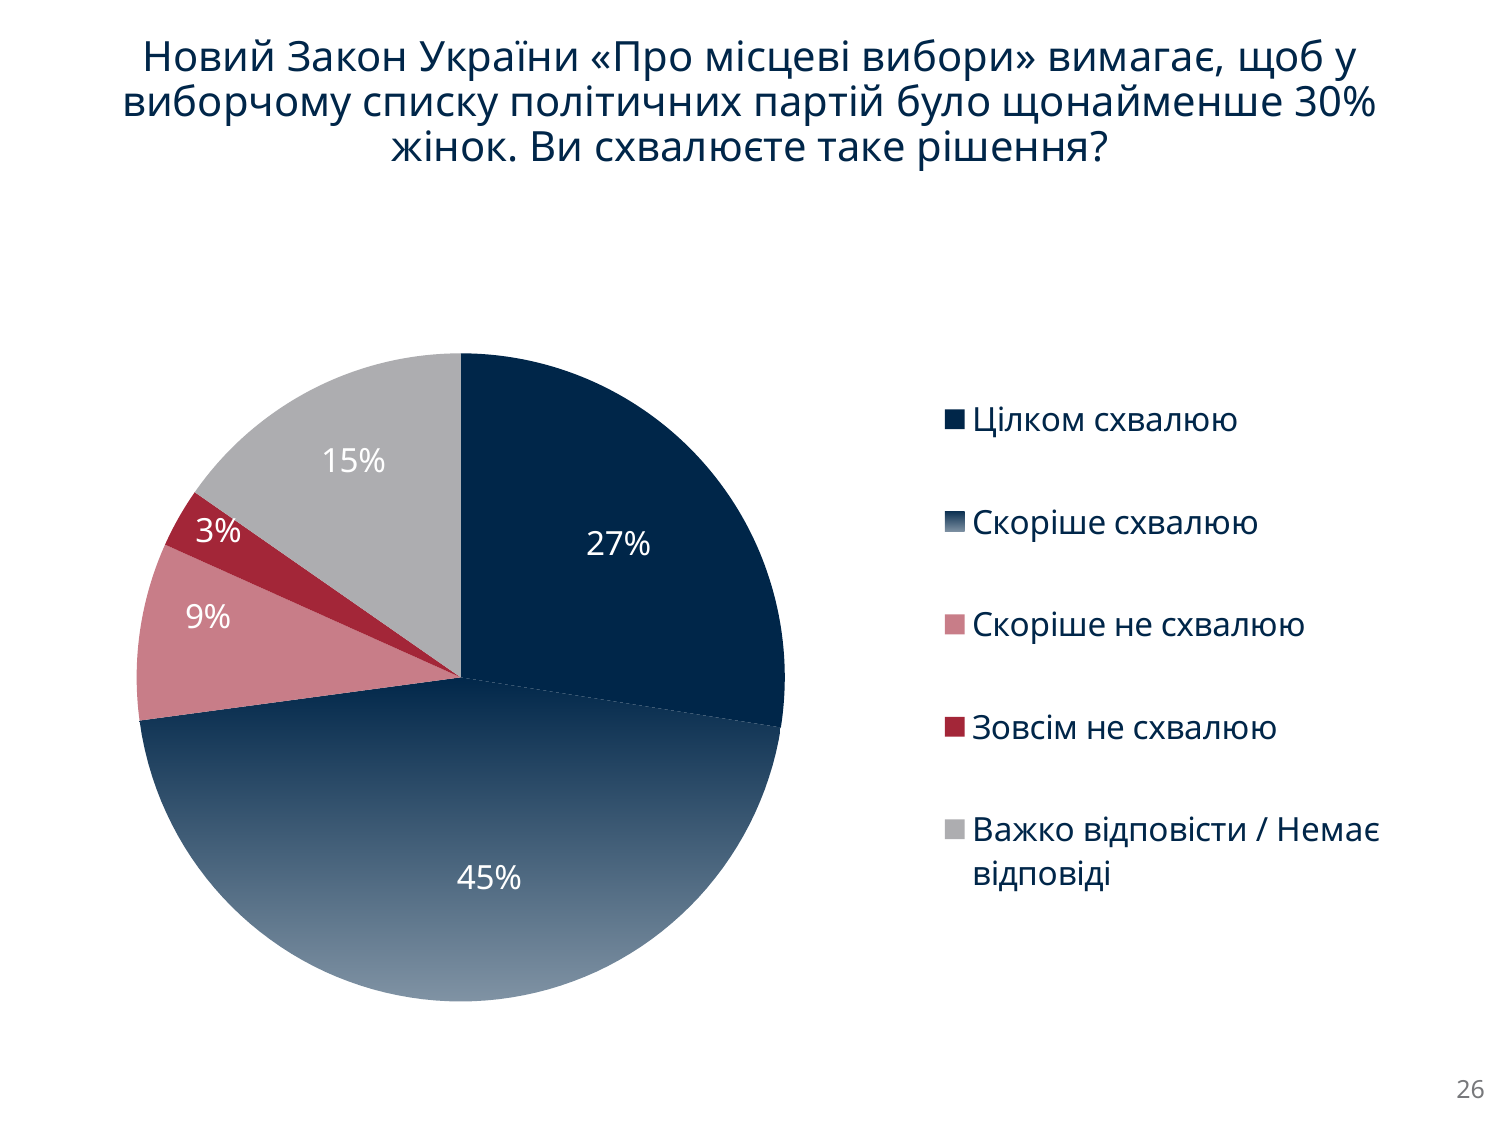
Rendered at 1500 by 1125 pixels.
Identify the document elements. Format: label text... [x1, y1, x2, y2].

text_box 26 [1162, 1060, 1500, 1121]
title Новий Закон України «Про місцеві вибори» вимагає, щоб у виборчому списку політичних партій було щонайменше 30% жінок. Ви схвалюєте таке рішення? [46, 78, 1454, 128]
chart [46, 225, 1487, 1103]
